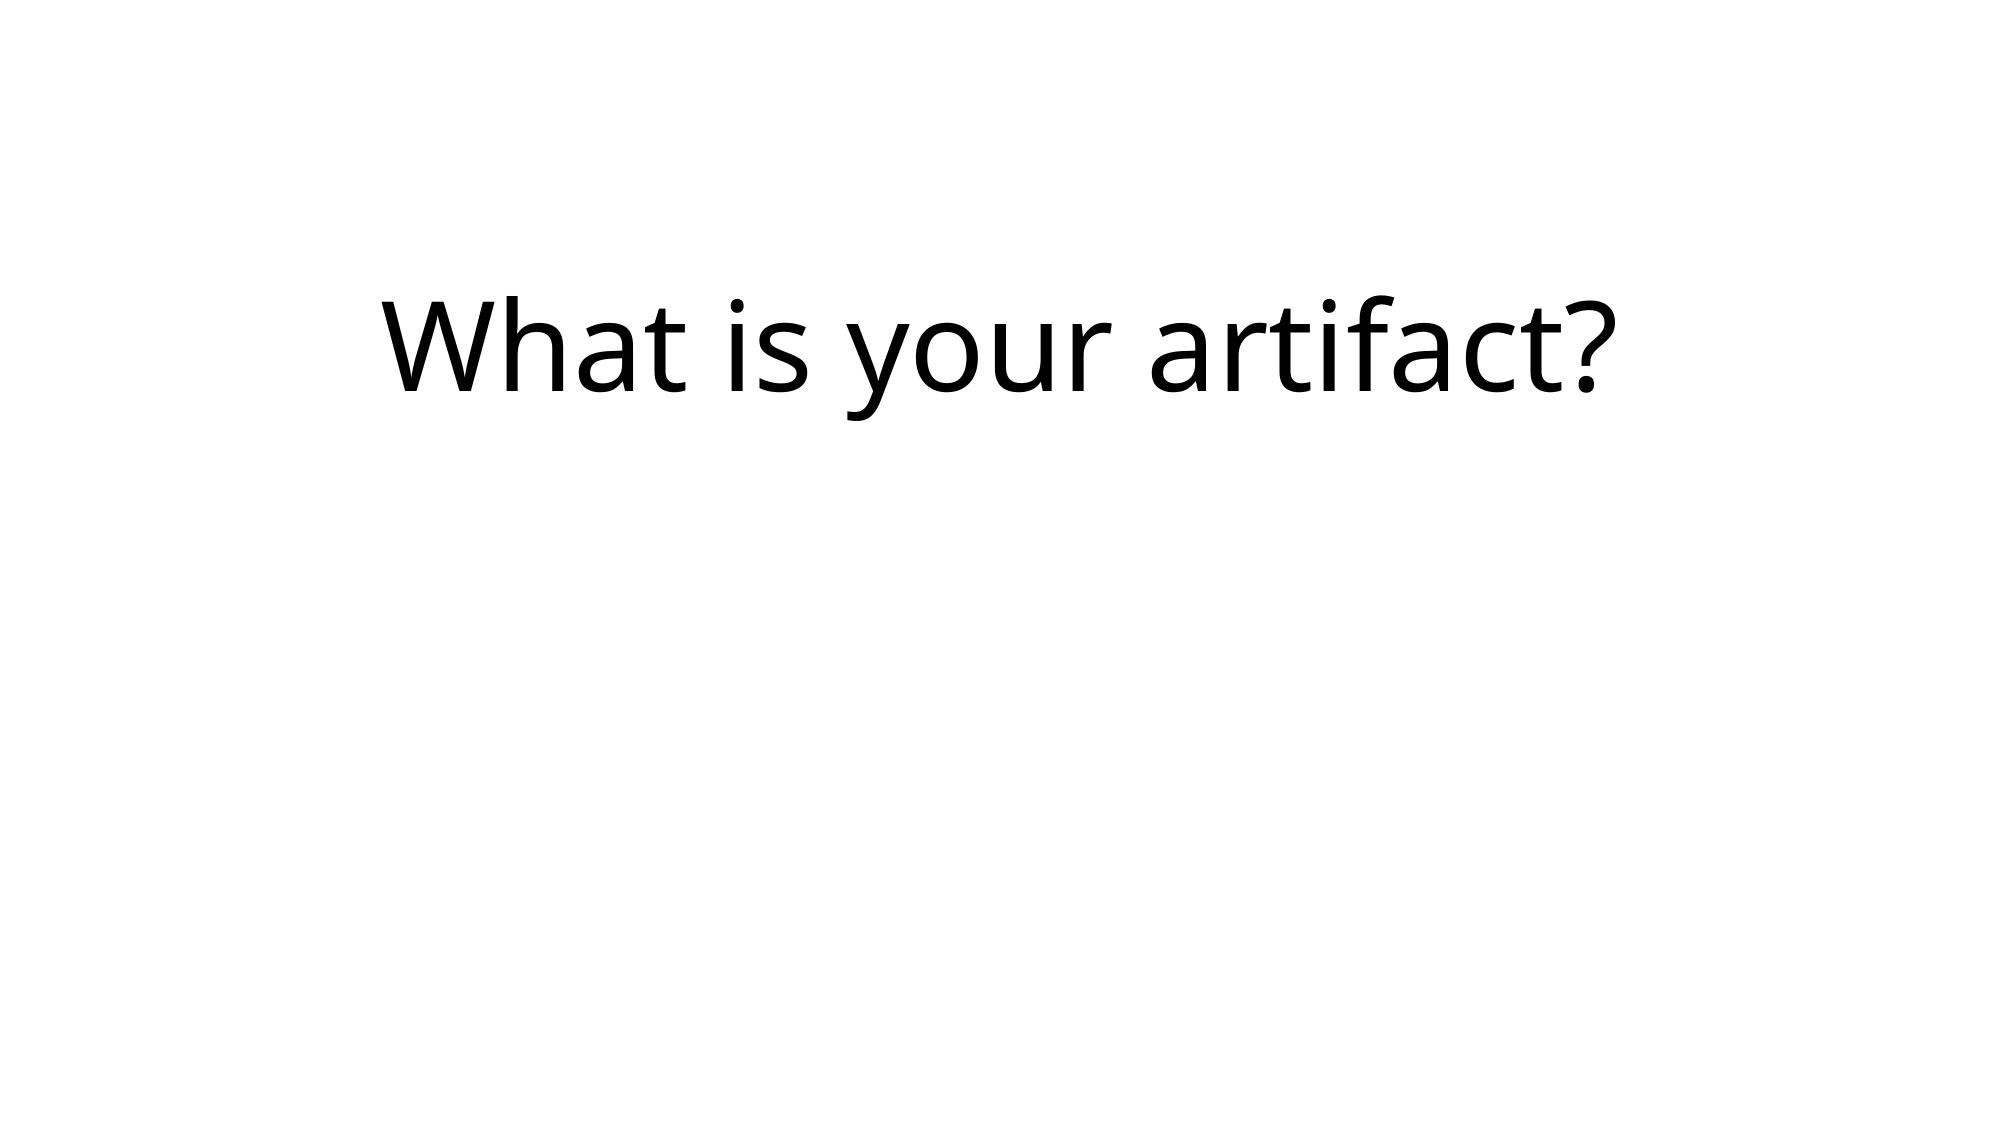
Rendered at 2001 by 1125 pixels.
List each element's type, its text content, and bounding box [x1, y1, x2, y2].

title What is your artifact? [249, 184, 1750, 576]
